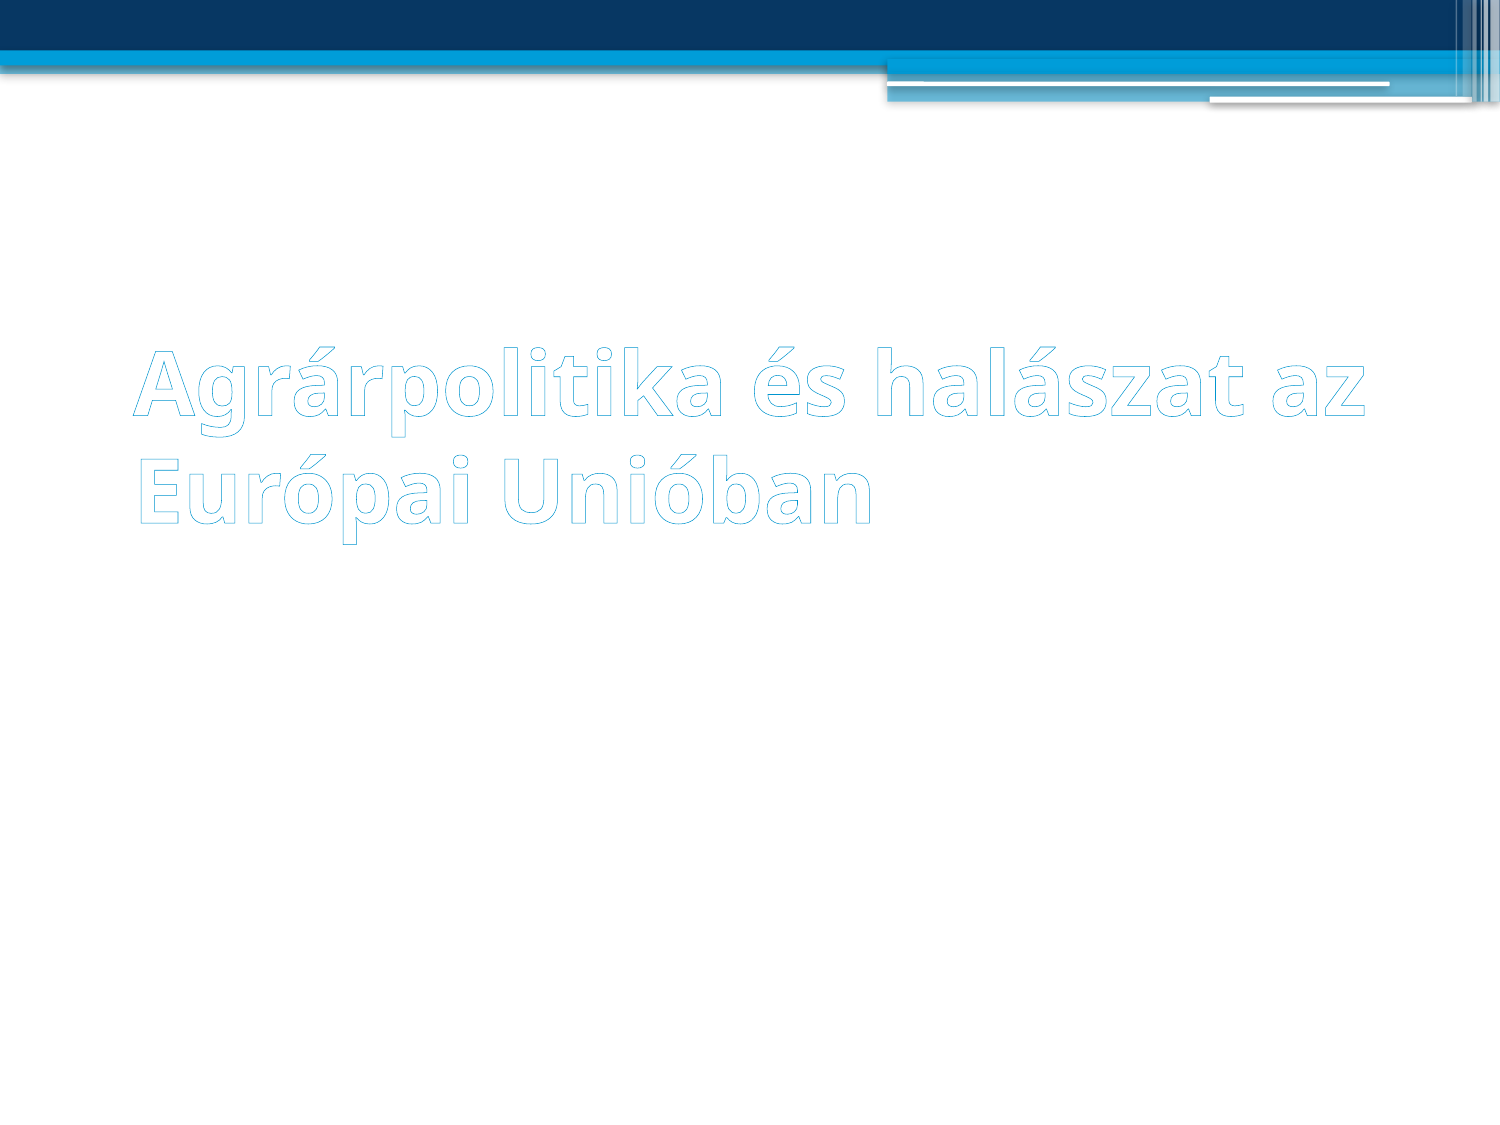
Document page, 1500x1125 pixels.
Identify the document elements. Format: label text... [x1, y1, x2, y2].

title Agrárpolitika és halászat az Európai Unióban [118, 324, 1394, 549]
